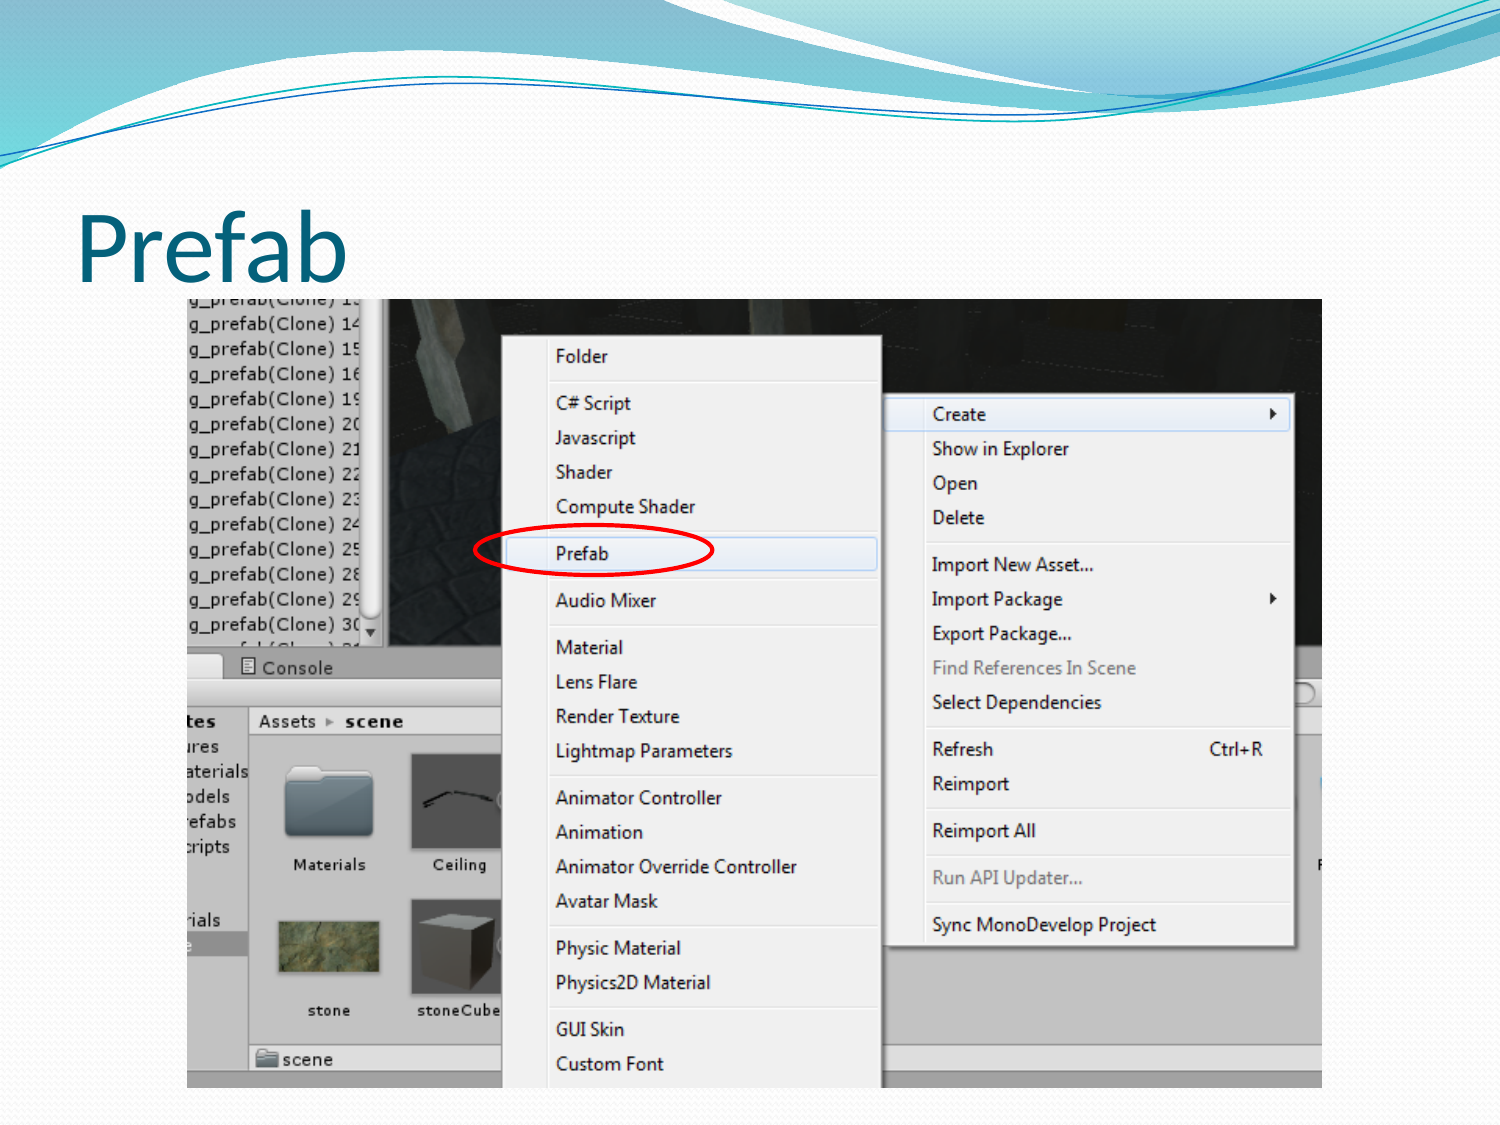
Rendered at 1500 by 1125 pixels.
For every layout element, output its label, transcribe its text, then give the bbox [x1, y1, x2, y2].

title Prefab [75, 115, 1425, 303]
picture [187, 299, 1323, 1088]
